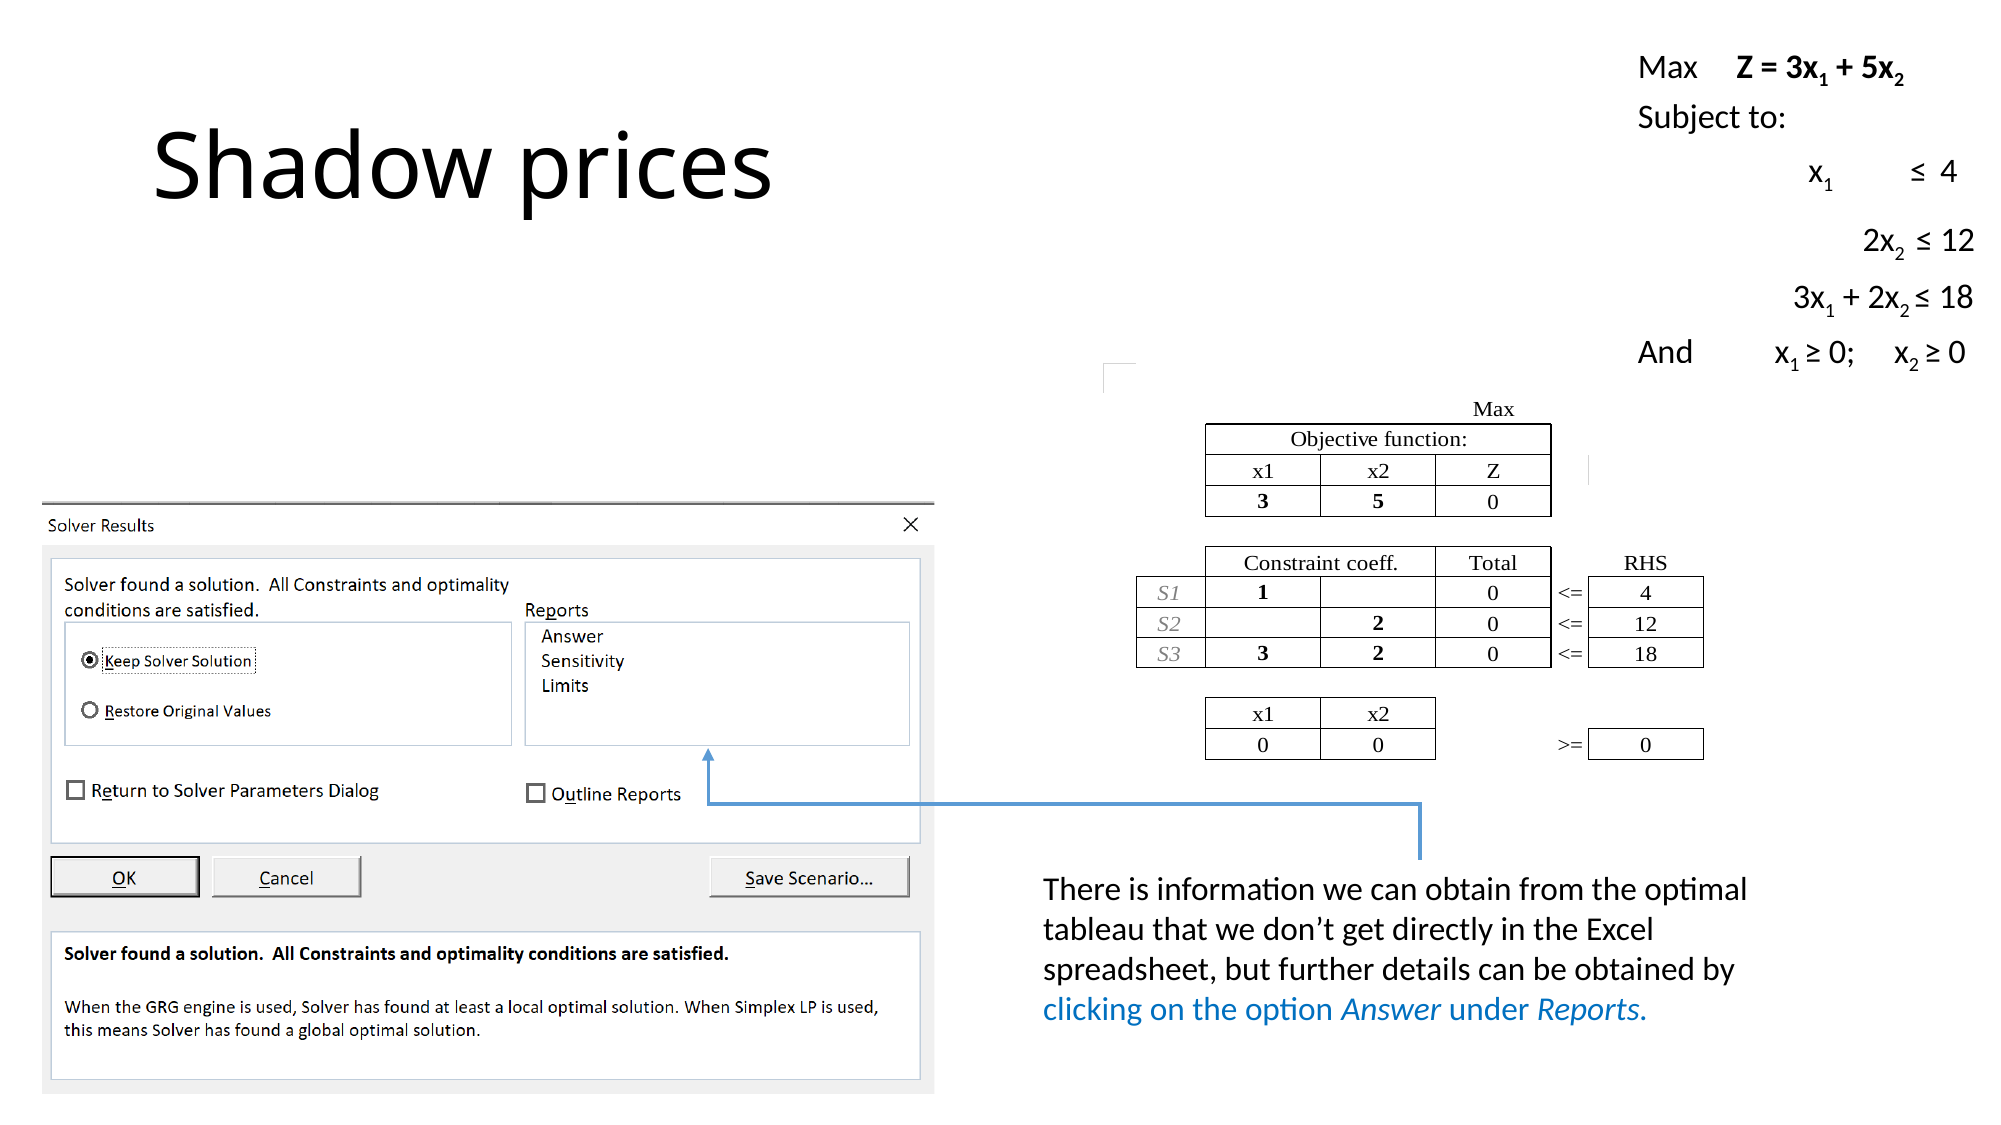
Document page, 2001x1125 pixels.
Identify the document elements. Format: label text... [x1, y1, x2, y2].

text_box There is information we can obtain from the optimal tableau that we don’t get directly in the Excel spreadsheet, but further details can be obtained by clicking on the option Answer under Reports. [1120, 859, 1812, 1035]
picture [42, 501, 935, 1094]
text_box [1008, 447, 1120, 1125]
text_box Max Z = 3x1 + 5x2 Subject to: x1 ≤ 4 2x2 ≤ 12 3x1 + 2x2 ≤ 18 And x1 ≥ 0; x2 ≥ 0 [1623, 8, 1997, 386]
title Shadow prices [137, 59, 1623, 278]
picture [1102, 362, 1743, 791]
